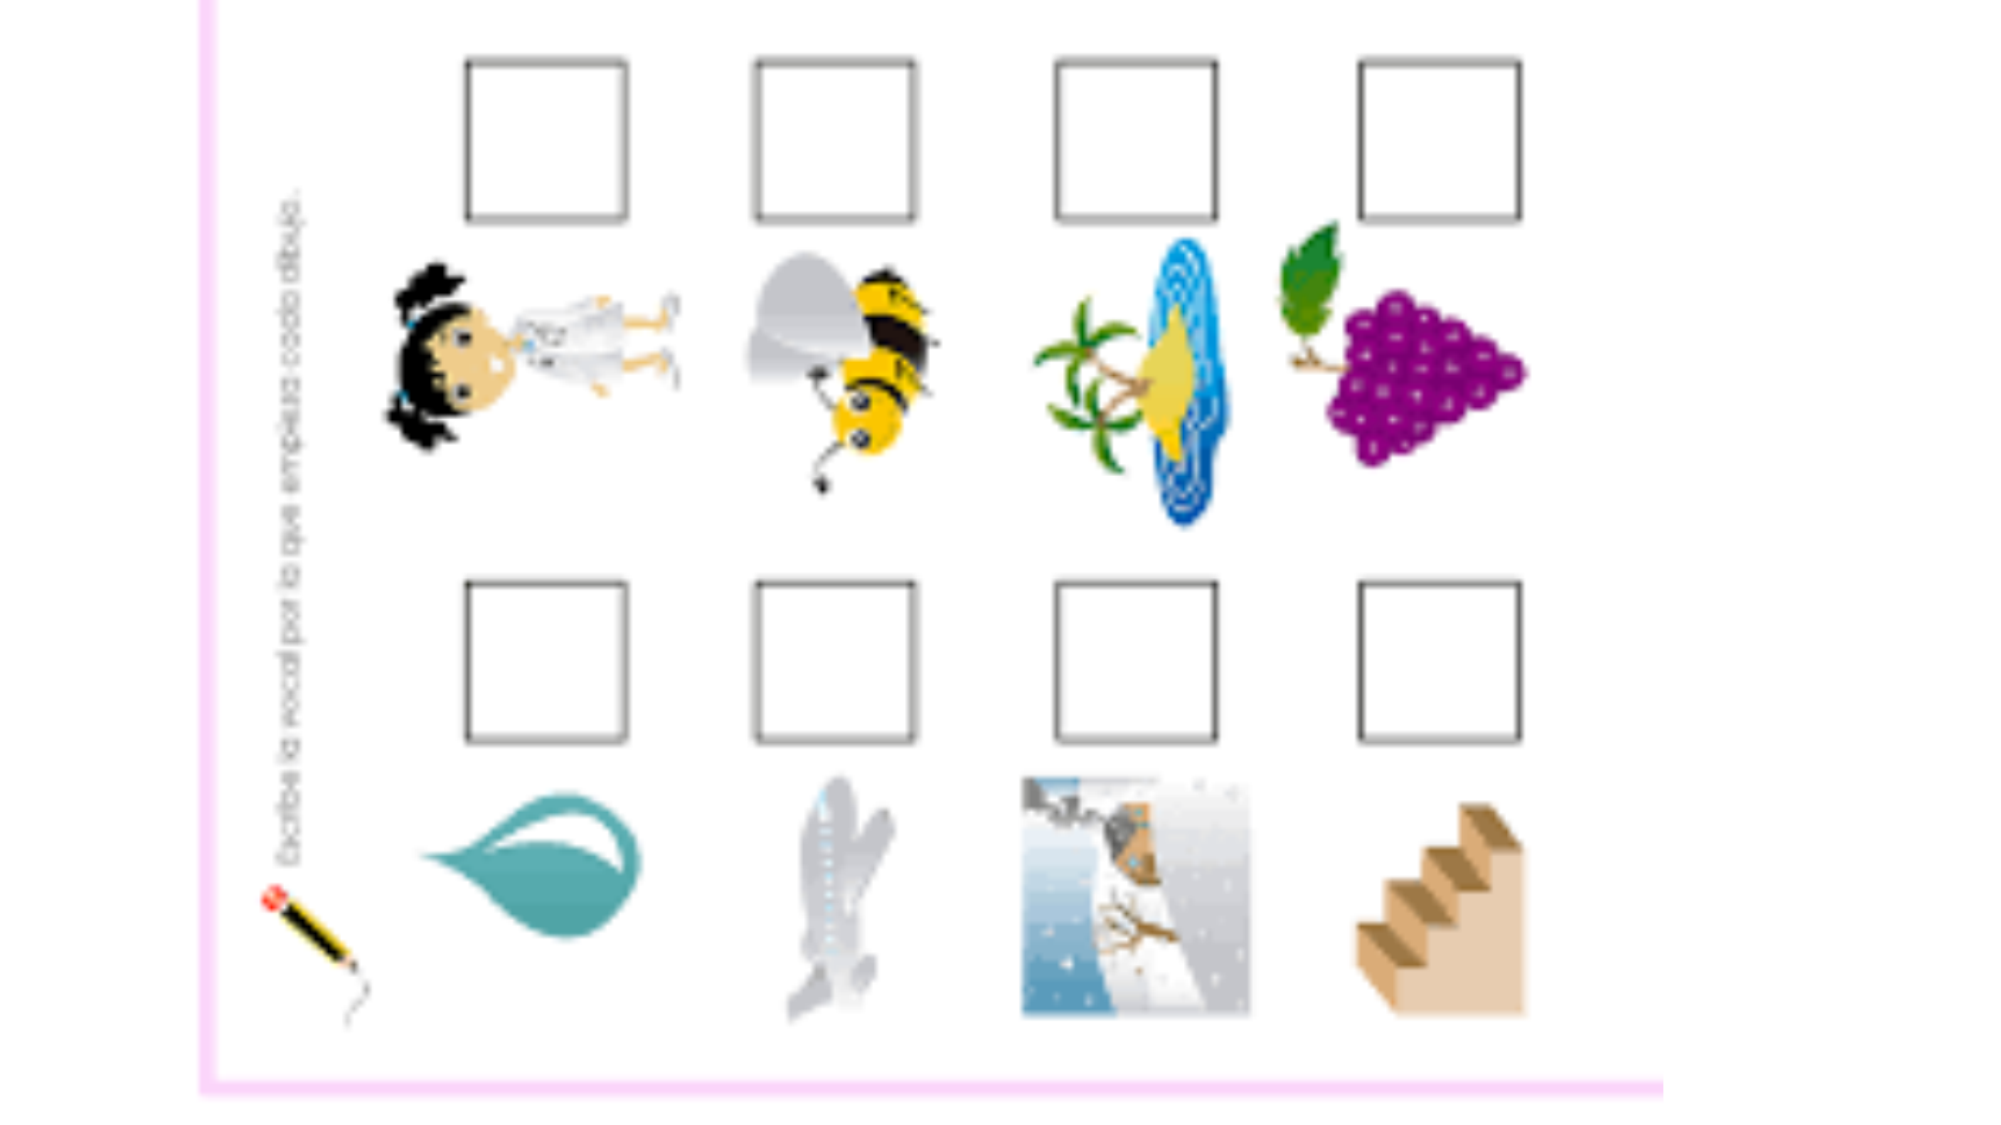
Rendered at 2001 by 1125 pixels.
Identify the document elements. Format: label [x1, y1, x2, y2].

picture [176, 0, 1664, 1125]
